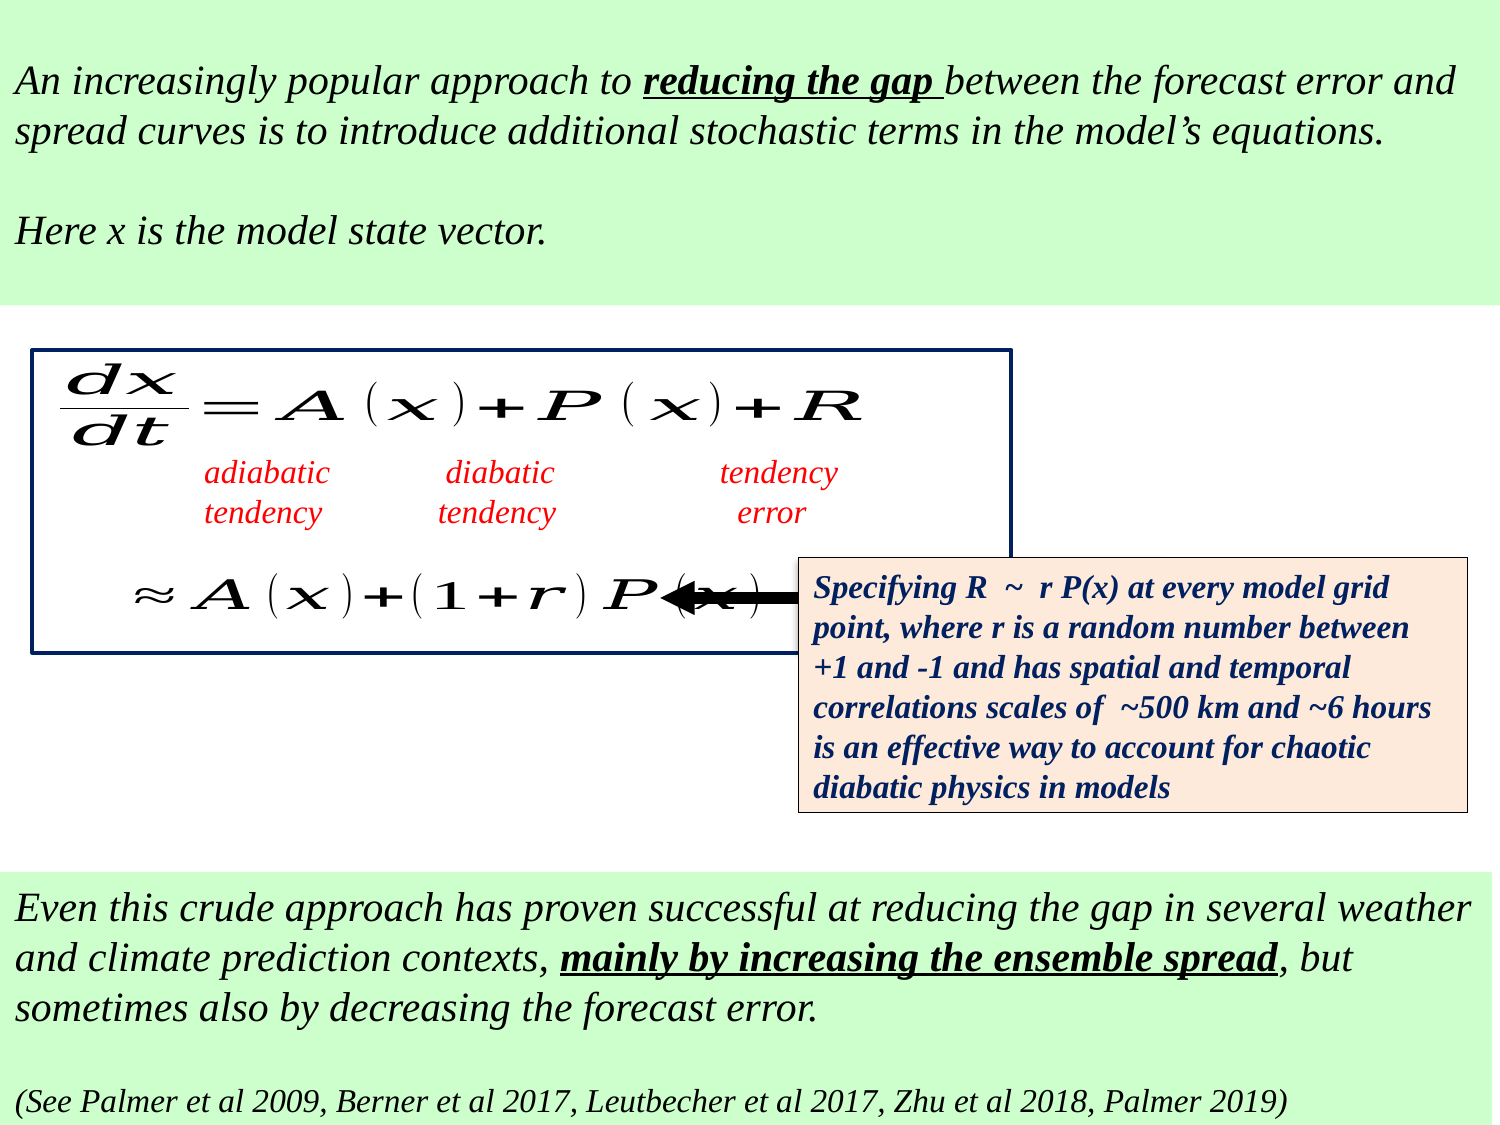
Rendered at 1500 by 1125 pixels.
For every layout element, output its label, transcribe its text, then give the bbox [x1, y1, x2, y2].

text_box Even this crude approach has proven successful at reducing the gap in several weather and climate prediction contexts, mainly by increasing the ensemble spread, but sometimes also by decreasing the forecast error. (See Palmer et al 2009, Berner et al 2017, Leutbecher et al 2017, Zhu et al 2018, Palmer 2019) [0, 871, 1493, 1125]
text_box An increasingly popular approach to reducing the gap between the forecast error and spread curves is to introduce additional stochastic terms in the model’s equations. Here x is the model state vector. [0, 0, 1500, 306]
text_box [32, 349, 1468, 816]
